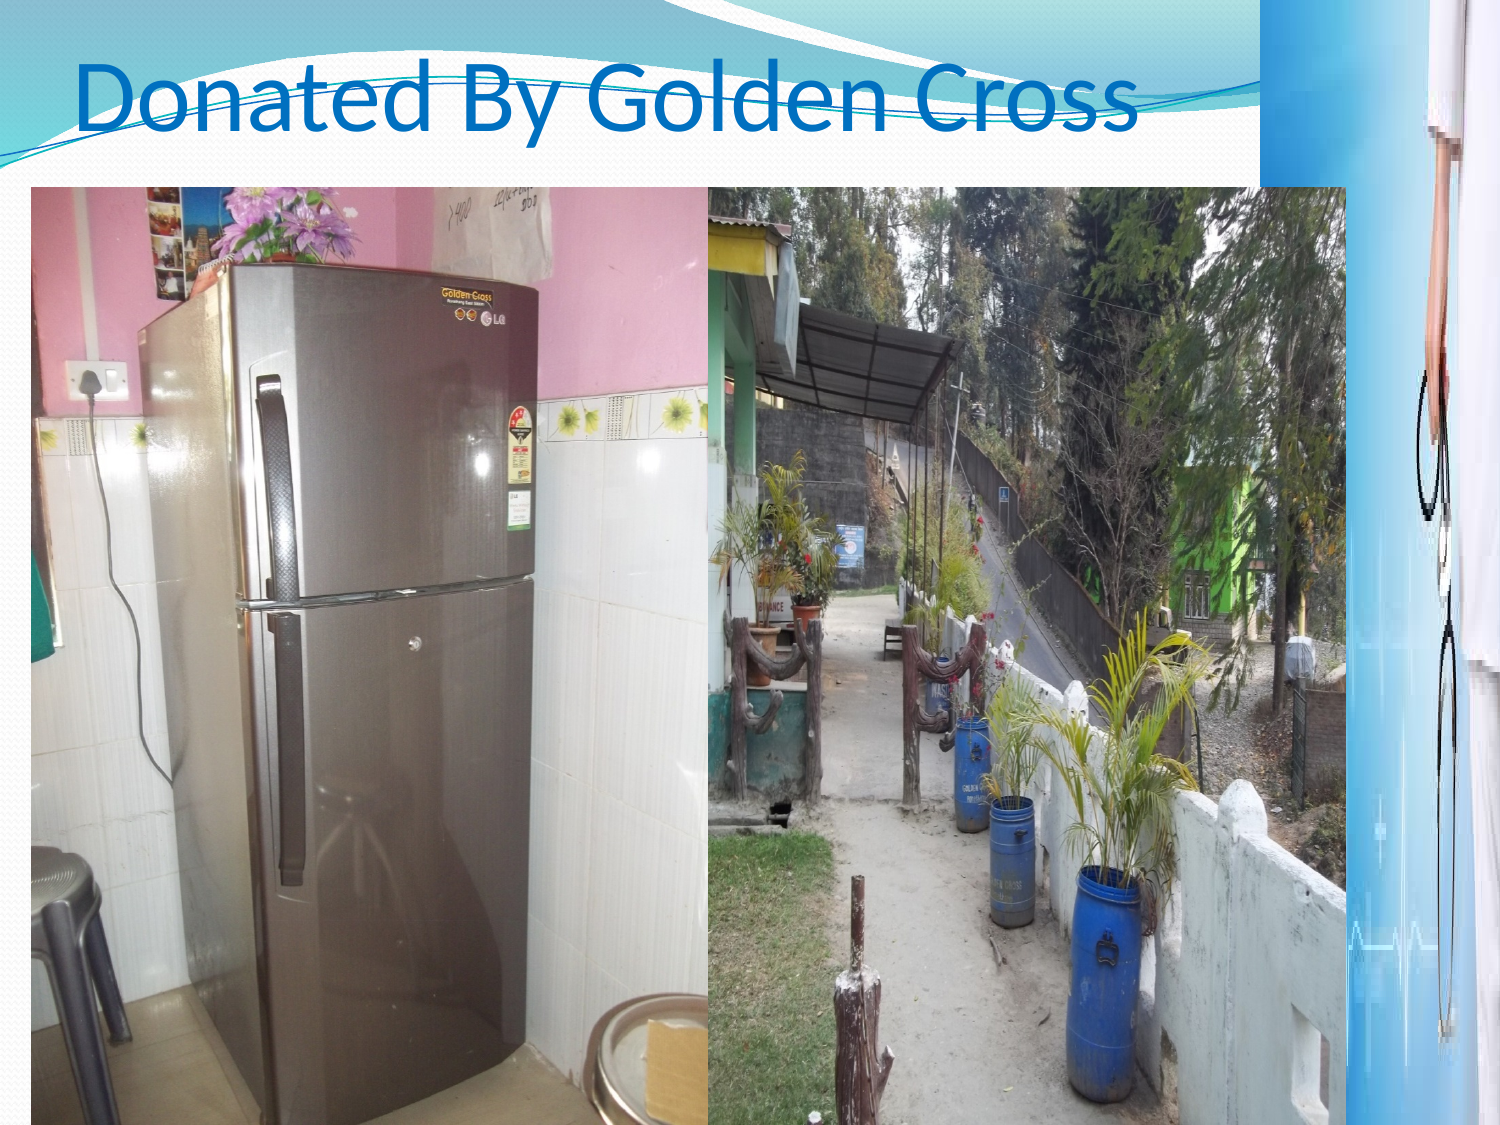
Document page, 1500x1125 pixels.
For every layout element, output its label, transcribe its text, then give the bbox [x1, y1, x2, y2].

picture [708, 0, 1500, 1125]
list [30, 187, 708, 1125]
title Donated By Golden Cross [72, 0, 1258, 153]
